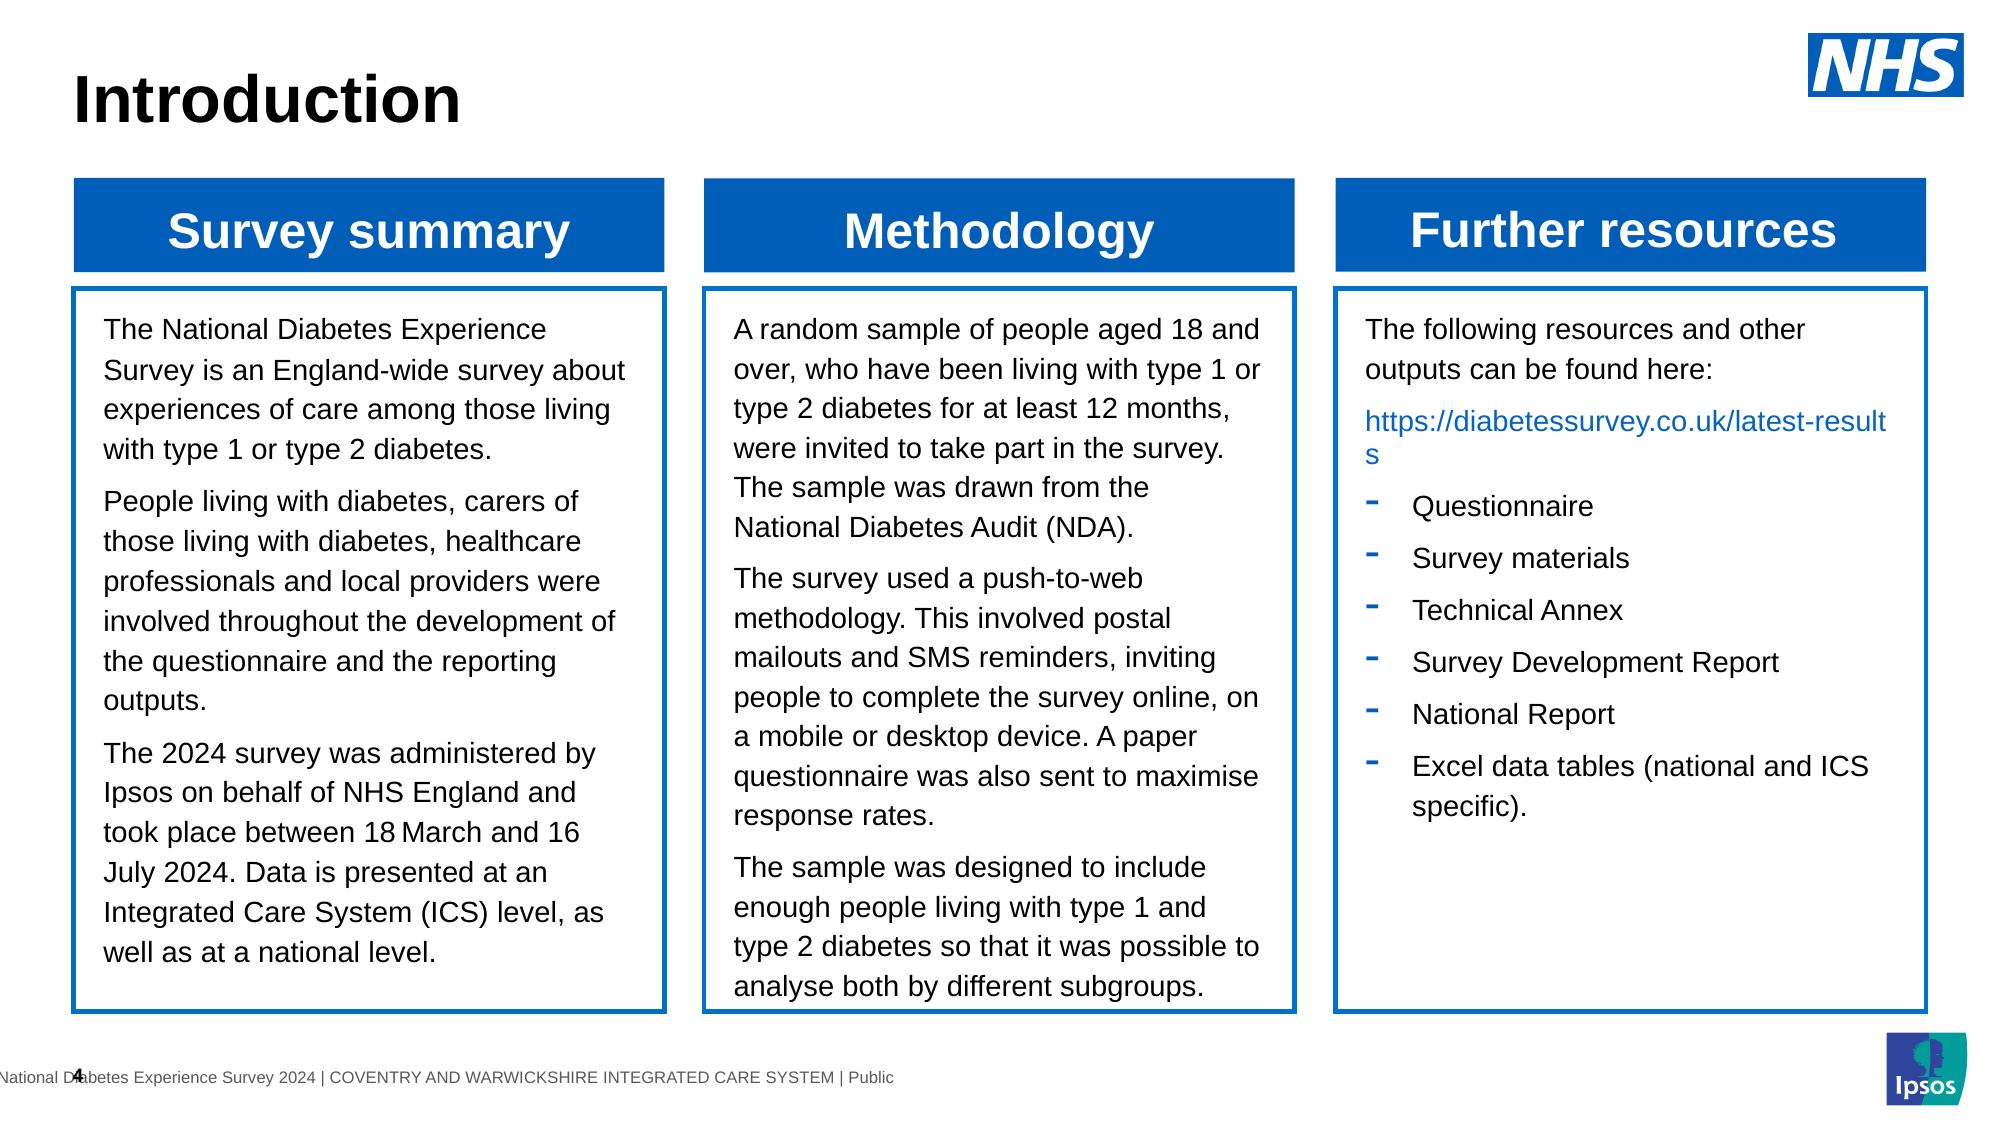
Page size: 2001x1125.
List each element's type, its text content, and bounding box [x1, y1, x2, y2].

slide_number 4 [72, 1029, 123, 1090]
picture [1807, 33, 1964, 97]
title Introduction [73, 65, 1607, 193]
text_box Further resources [1335, 177, 1927, 273]
text_box The following resources and other outputs can be found here: https://diabetessurvey.co.uk/latest-results Questionnaire Survey materials Technical Annex Survey Development Report National Report Excel data tables (national and ICS specific). [1335, 287, 1927, 1013]
text_box The National Diabetes Experience Survey is an England-wide survey about experiences of care among those living with type 1 or type 2 diabetes. People living with diabetes, carers of those living with diabetes, healthcare professionals and local providers were involved throughout the development of the questionnaire and the reporting outputs. The 2024 survey was administered by Ipsos on behalf of NHS England and took place between 18 March and 16 July 2024. Data is presented at an Integrated Care System (ICS) level, as well as at a national level. [73, 287, 665, 1013]
picture [1886, 1032, 1968, 1106]
text_box Survey summary [73, 177, 665, 273]
text_box Methodology [703, 177, 1296, 273]
text_box A random sample of people aged 18 and over, who have been living with type 1 or type 2 diabetes for at least 12 months, were invited to take part in the survey. The sample was drawn from the National Diabetes Audit (NDA). The survey used a push-to-web methodology. This involved postal mailouts and SMS reminders, inviting people to complete the survey online, on a mobile or desktop device. A paper questionnaire was also sent to maximise response rates. The sample was designed to include enough people living with type 1 and type 2 diabetes so that it was possible to analyse both by different subgroups. [703, 287, 1296, 1013]
